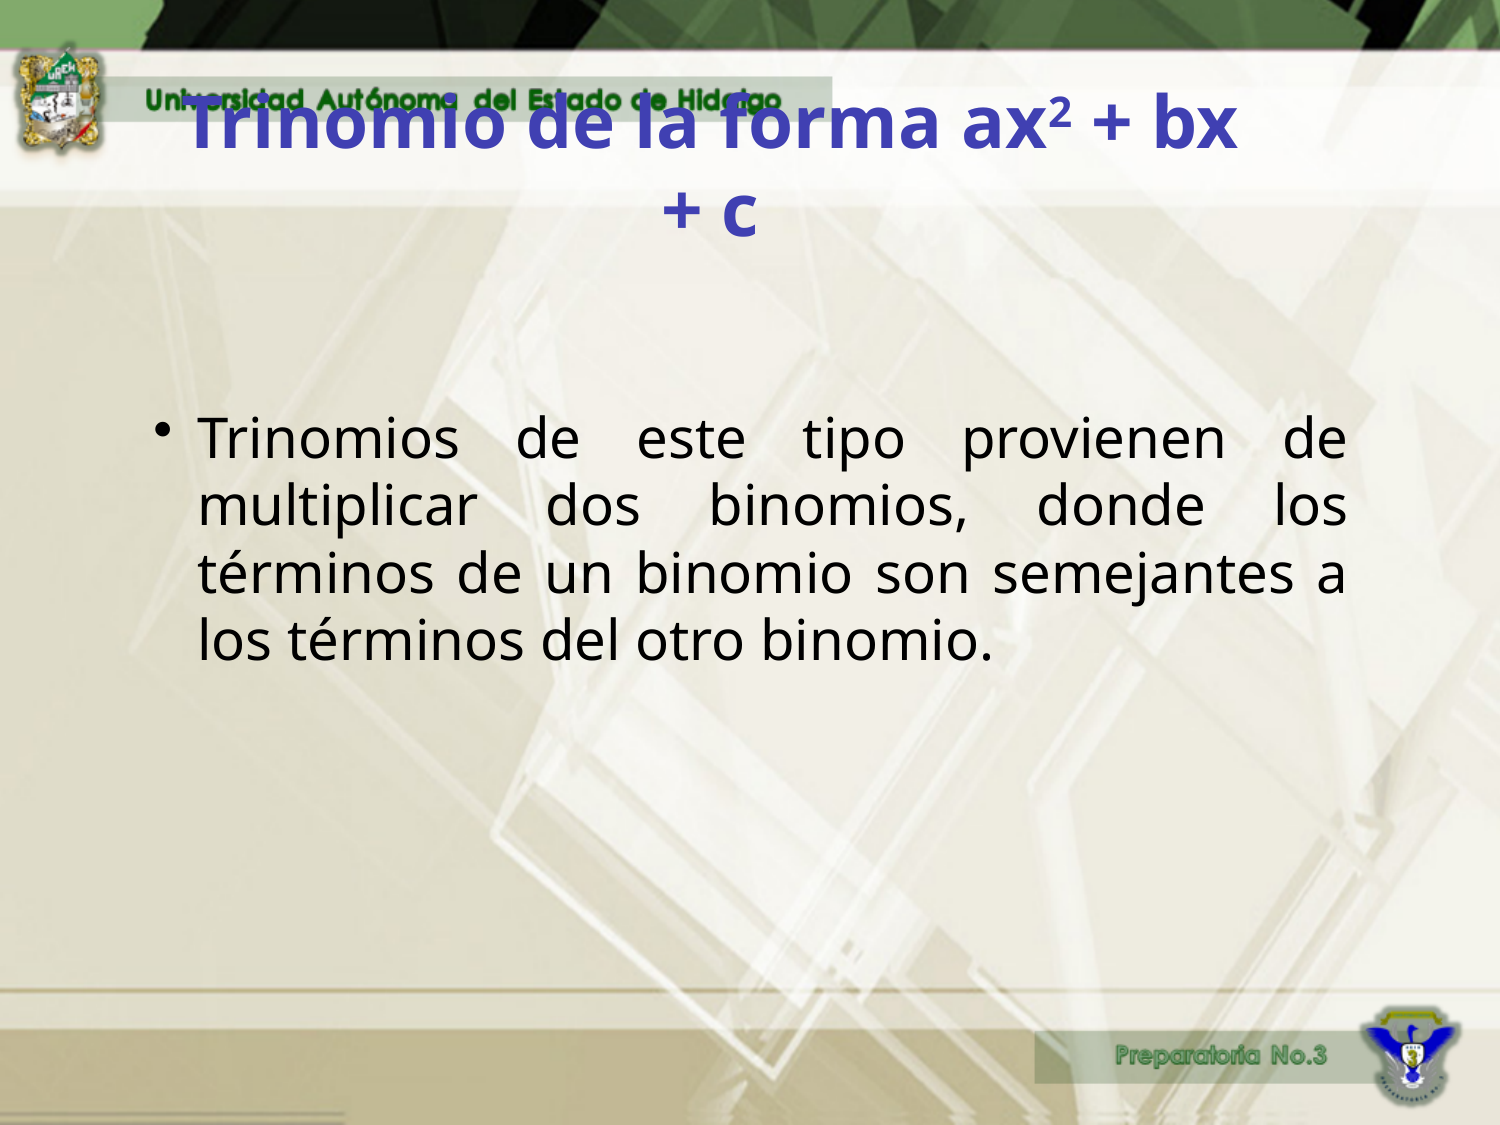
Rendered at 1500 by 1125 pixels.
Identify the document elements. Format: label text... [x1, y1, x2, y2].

picture [0, 0, 1500, 1125]
list Trinomios de este tipo provienen de multiplicar dos binomios, donde los términos de un binomio son semejantes a los términos del otro binomio. [147, 207, 1355, 867]
title Trinomio de la forma ax2 + bx + c [147, 113, 1273, 207]
